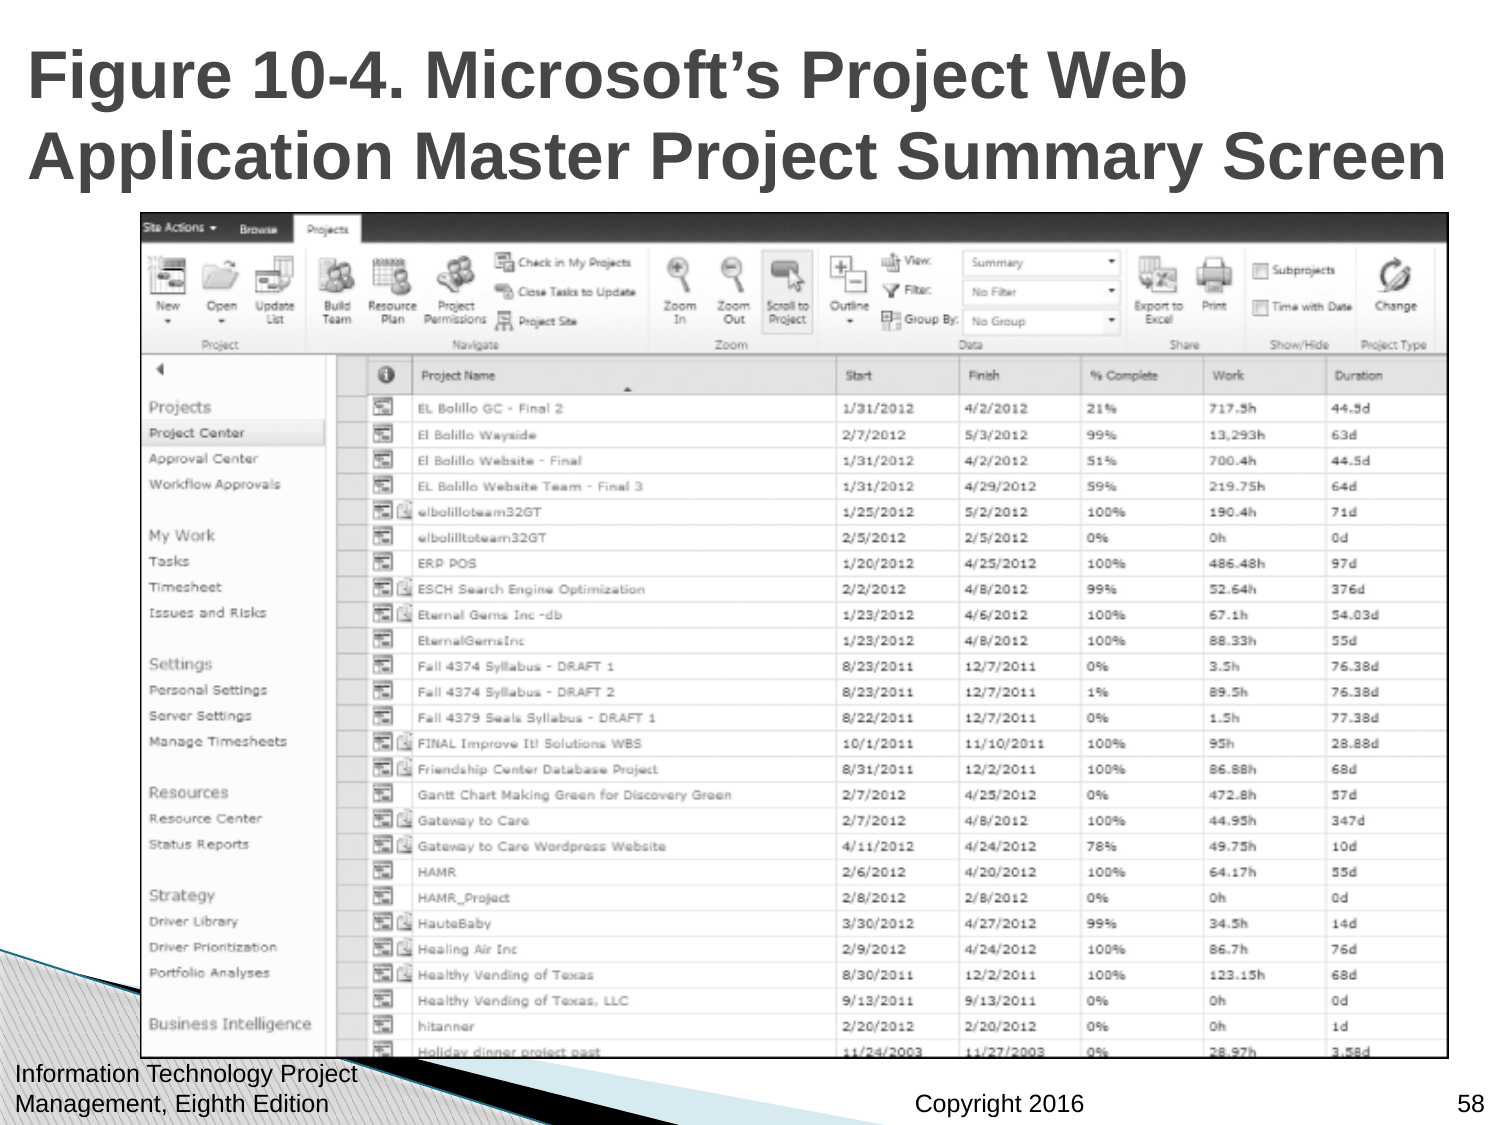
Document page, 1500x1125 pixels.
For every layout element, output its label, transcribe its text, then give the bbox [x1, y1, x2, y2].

picture [139, 212, 1449, 1059]
title Figure 10-4. Microsoft’s Project Web Application Master Project Summary Screen [12, 12, 1475, 213]
slide_number 58 [1408, 1065, 1500, 1125]
footer Information Technology Project Management, Eighth Edition [0, 1065, 425, 1125]
